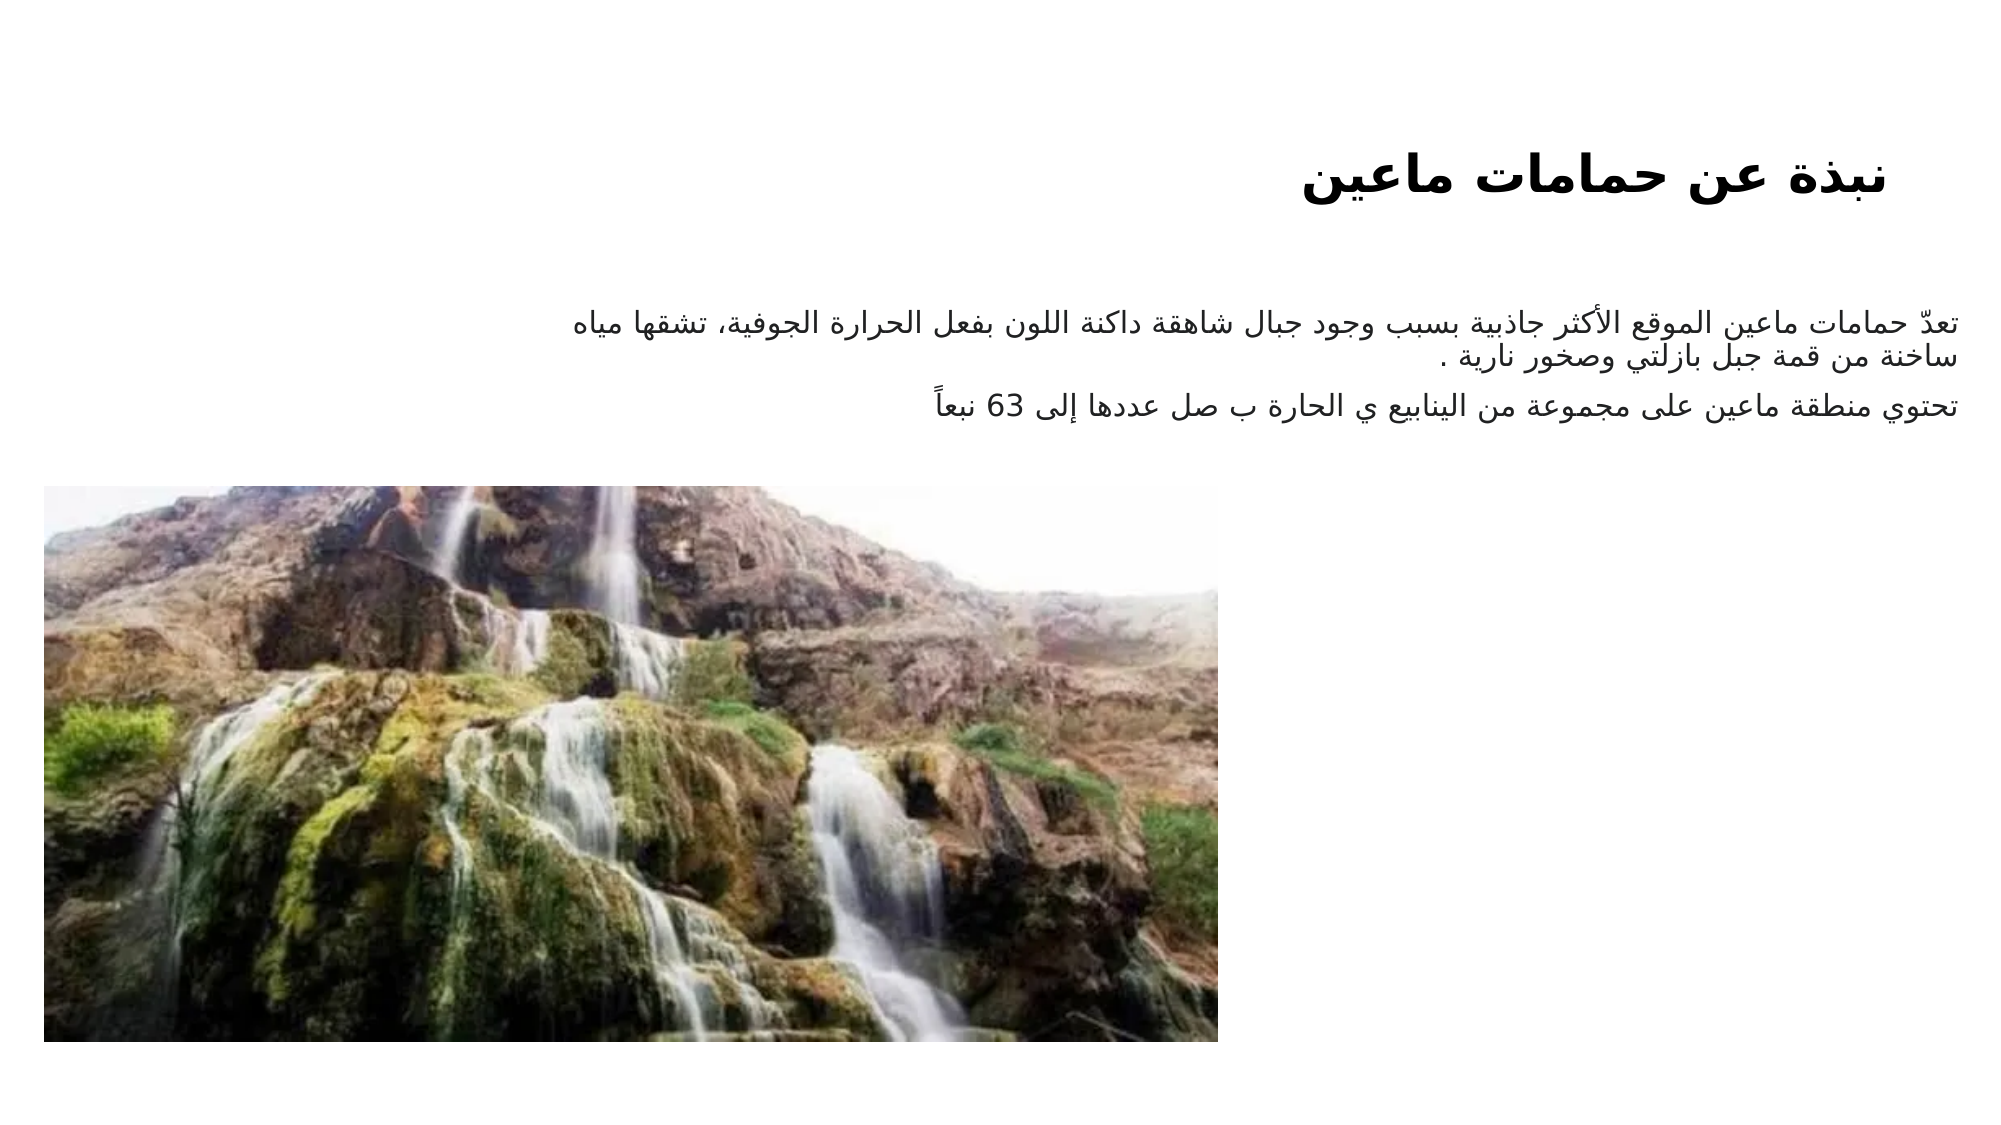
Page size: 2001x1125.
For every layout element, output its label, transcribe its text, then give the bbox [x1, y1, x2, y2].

list نبذة عن حمامات ماعين تعدّ حمامات ماعين الموقع الأكثر جاذبية بسبب وجود جبال شاهقة داكنة اللون بفعل الحرارة الجوفية، تشقها مياه ساخنة من قمة جبل بازلتي وصخور نارية . تحتوي منطقة ماعين على مجموعة من الينابيع ي الحارة ب صل عددها إلى 63 نبعاً [546, 227, 1975, 464]
title نبذة عن حمامات ماعين [179, 152, 1905, 262]
picture [44, 486, 1218, 1042]
